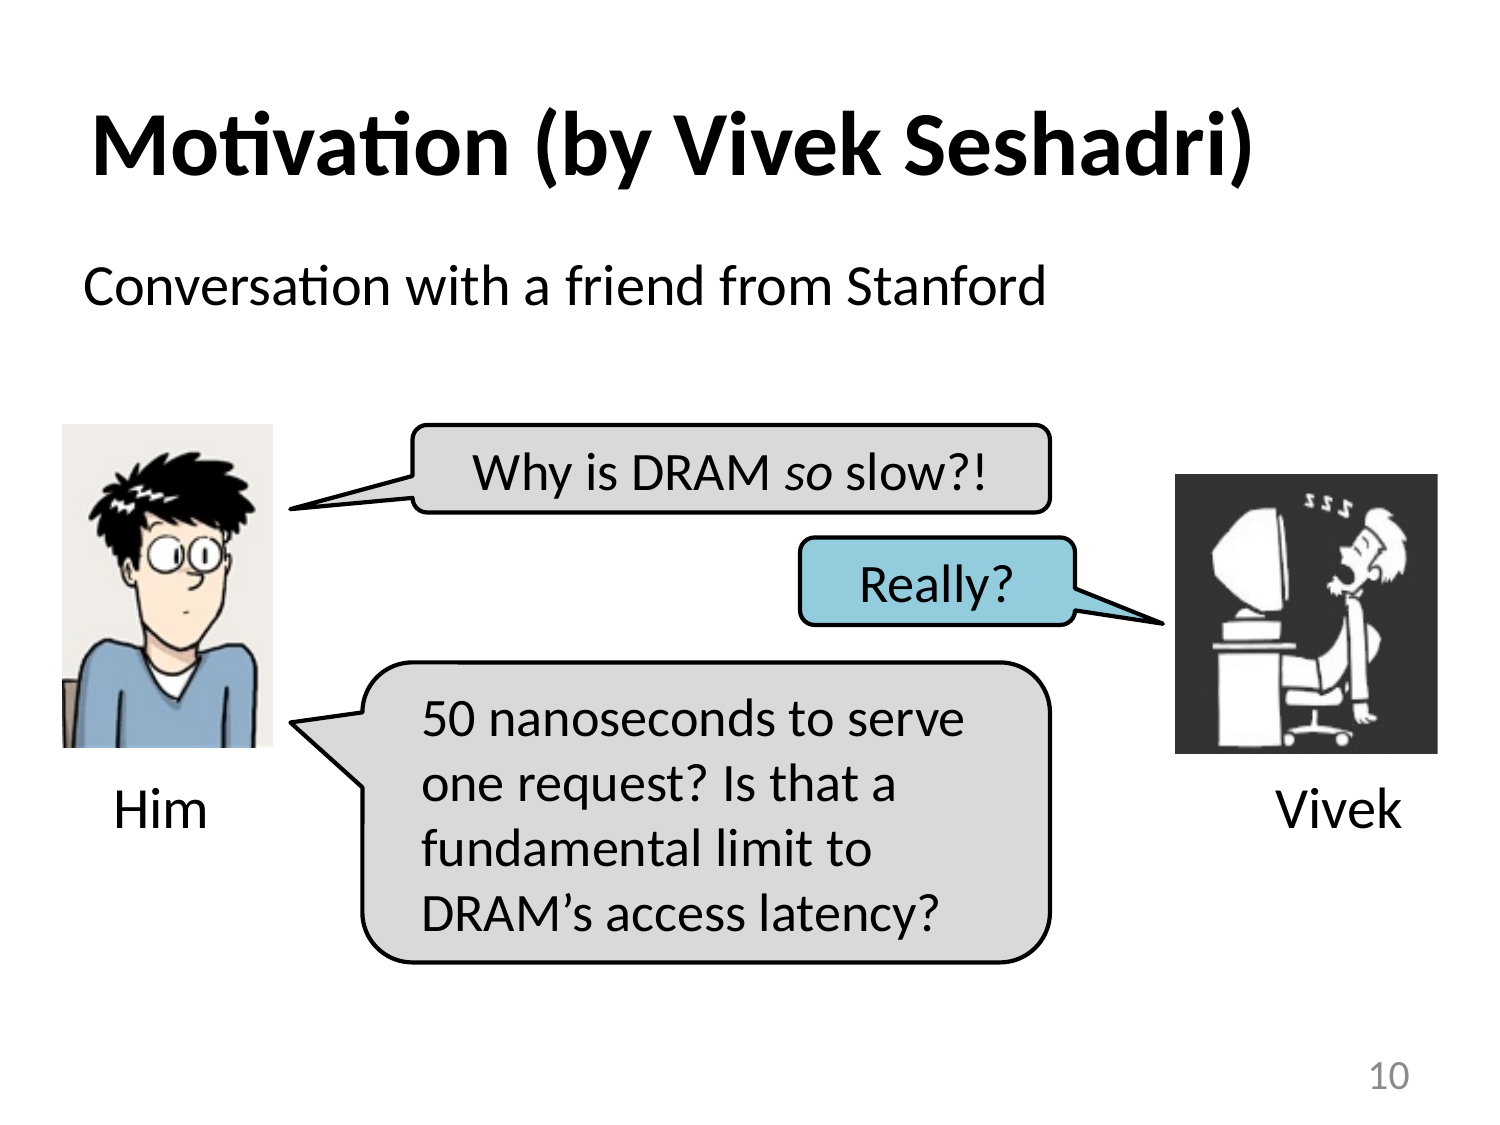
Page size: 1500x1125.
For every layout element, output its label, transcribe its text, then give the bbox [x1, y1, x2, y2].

title Motivation (by Vivek Seshadri) [75, 45, 1425, 233]
text_box Him [98, 762, 224, 848]
text_box Vivek [1260, 762, 1419, 848]
text_box Really? [797, 535, 1165, 628]
text_box Why is DRAM so slow?! [288, 422, 1053, 515]
text_box 50 nanoseconds to serve one request? Is that a fundamental limit to DRAM’s access latency? [288, 660, 1053, 965]
text_box Conversation with a friend from Stanford [68, 239, 1064, 324]
picture [1174, 474, 1438, 755]
slide_number 10 [1074, 1042, 1425, 1103]
picture [62, 424, 274, 749]
